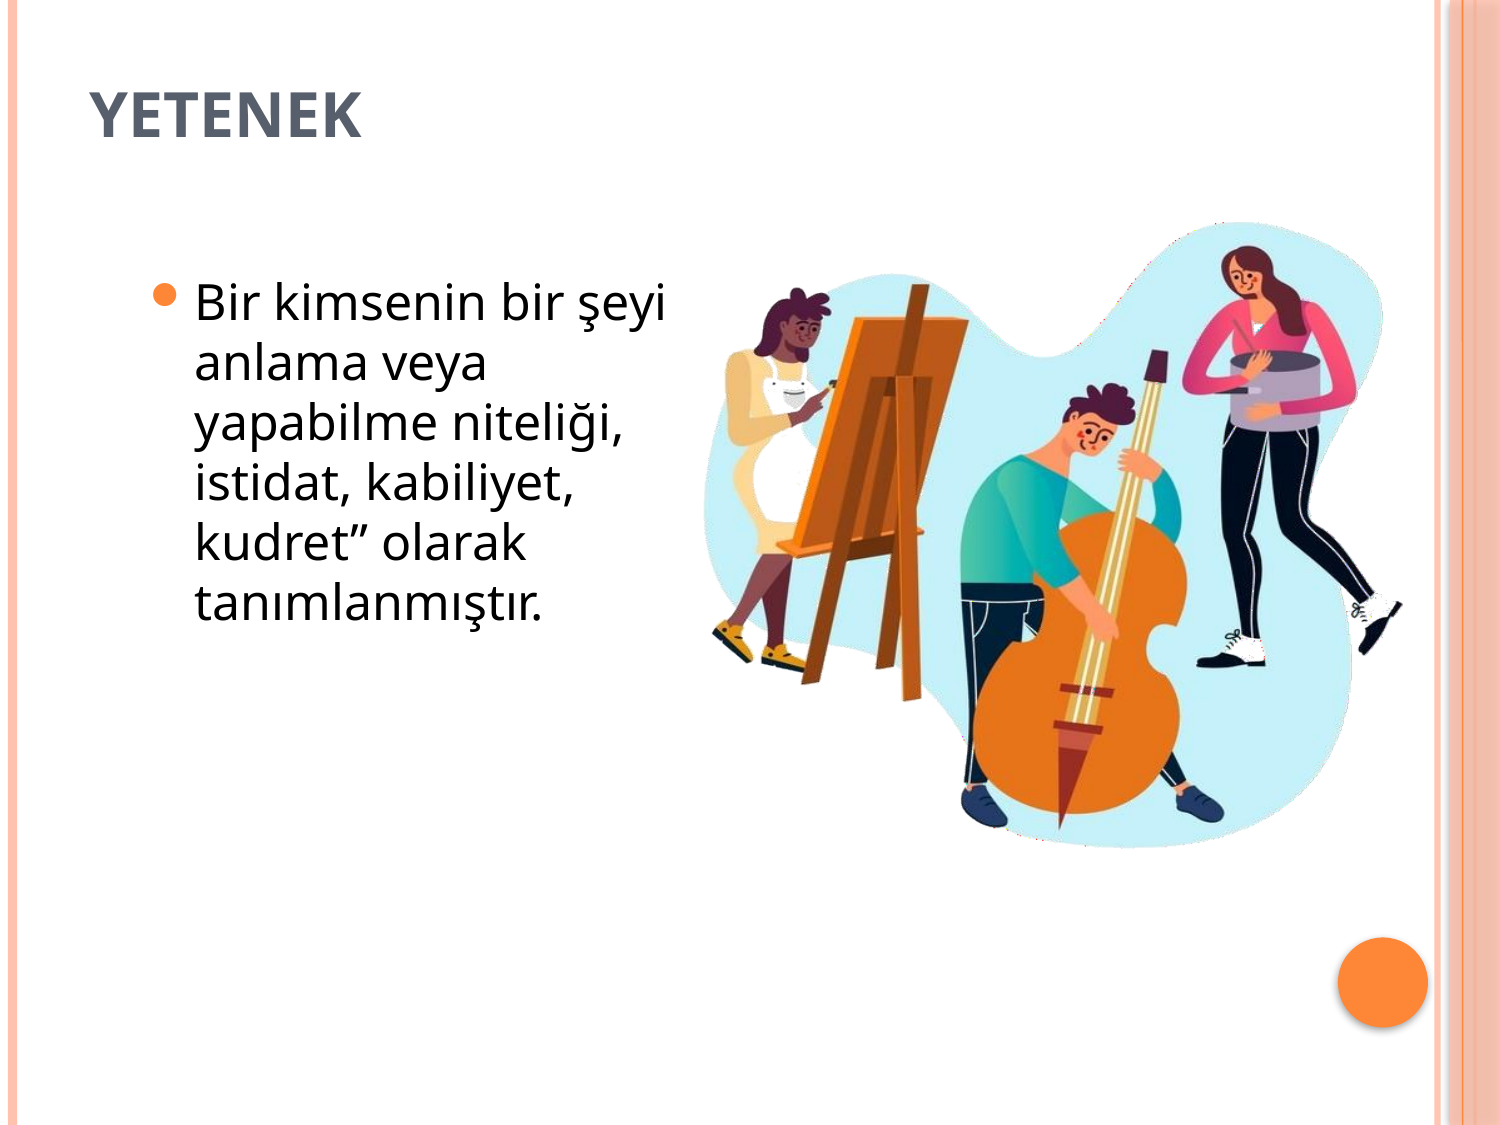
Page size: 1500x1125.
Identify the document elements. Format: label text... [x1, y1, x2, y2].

list Bir kimsenin bir şeyi anlama veya yapabilme niteliği, istidat, kabiliyet, kudret” olarak tanımlanmıştır. [75, 262, 692, 1062]
picture [702, 222, 1404, 850]
title YETENEK [75, 45, 1300, 233]
